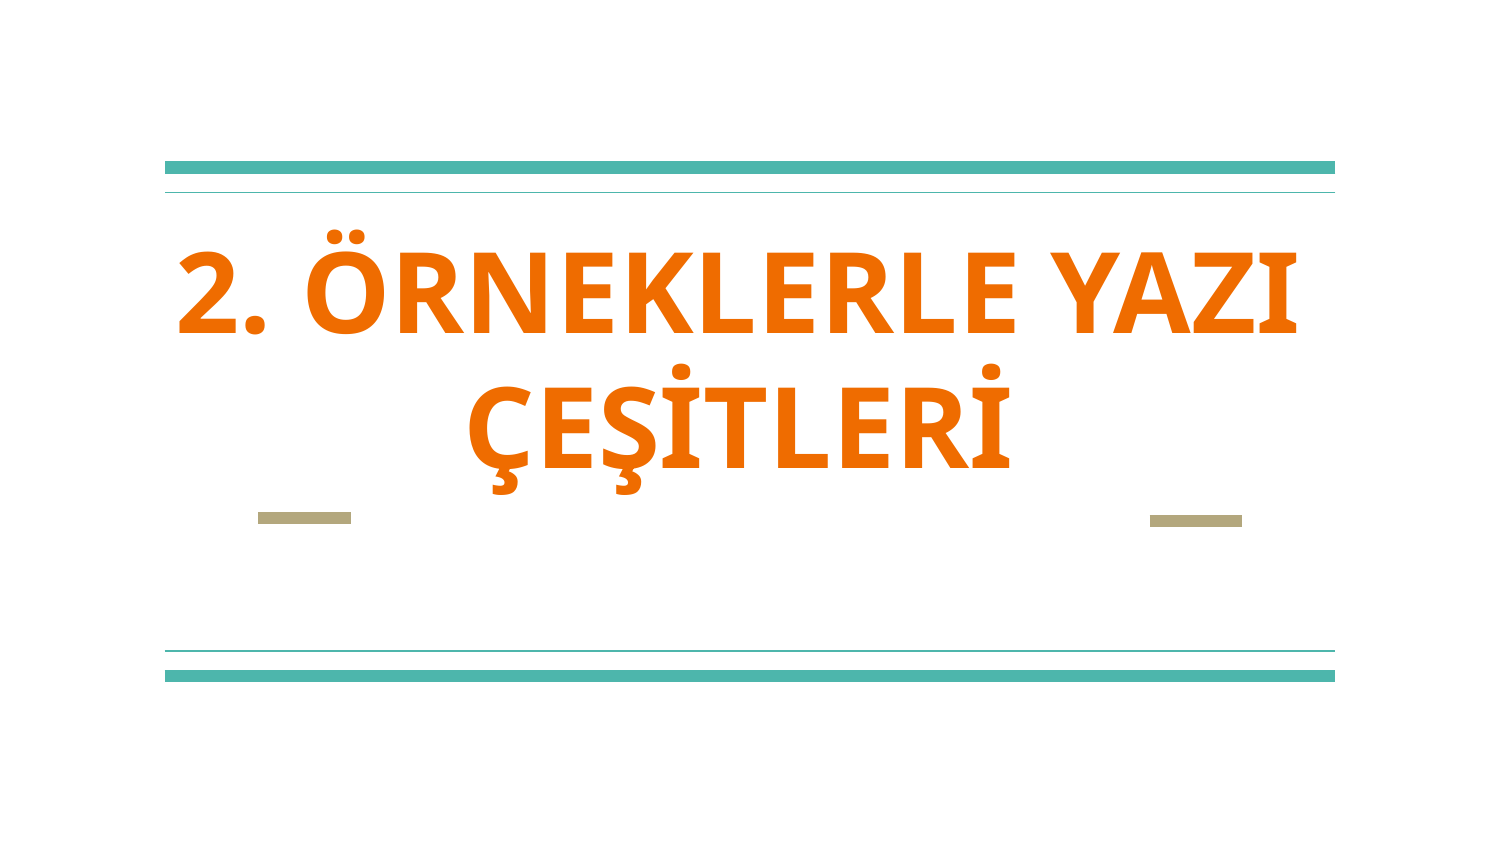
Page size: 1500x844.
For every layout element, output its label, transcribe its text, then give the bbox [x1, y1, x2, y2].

title 2. ÖRNEKLERLE YAZI ÇEŞİTLERİ [153, 338, 1324, 506]
